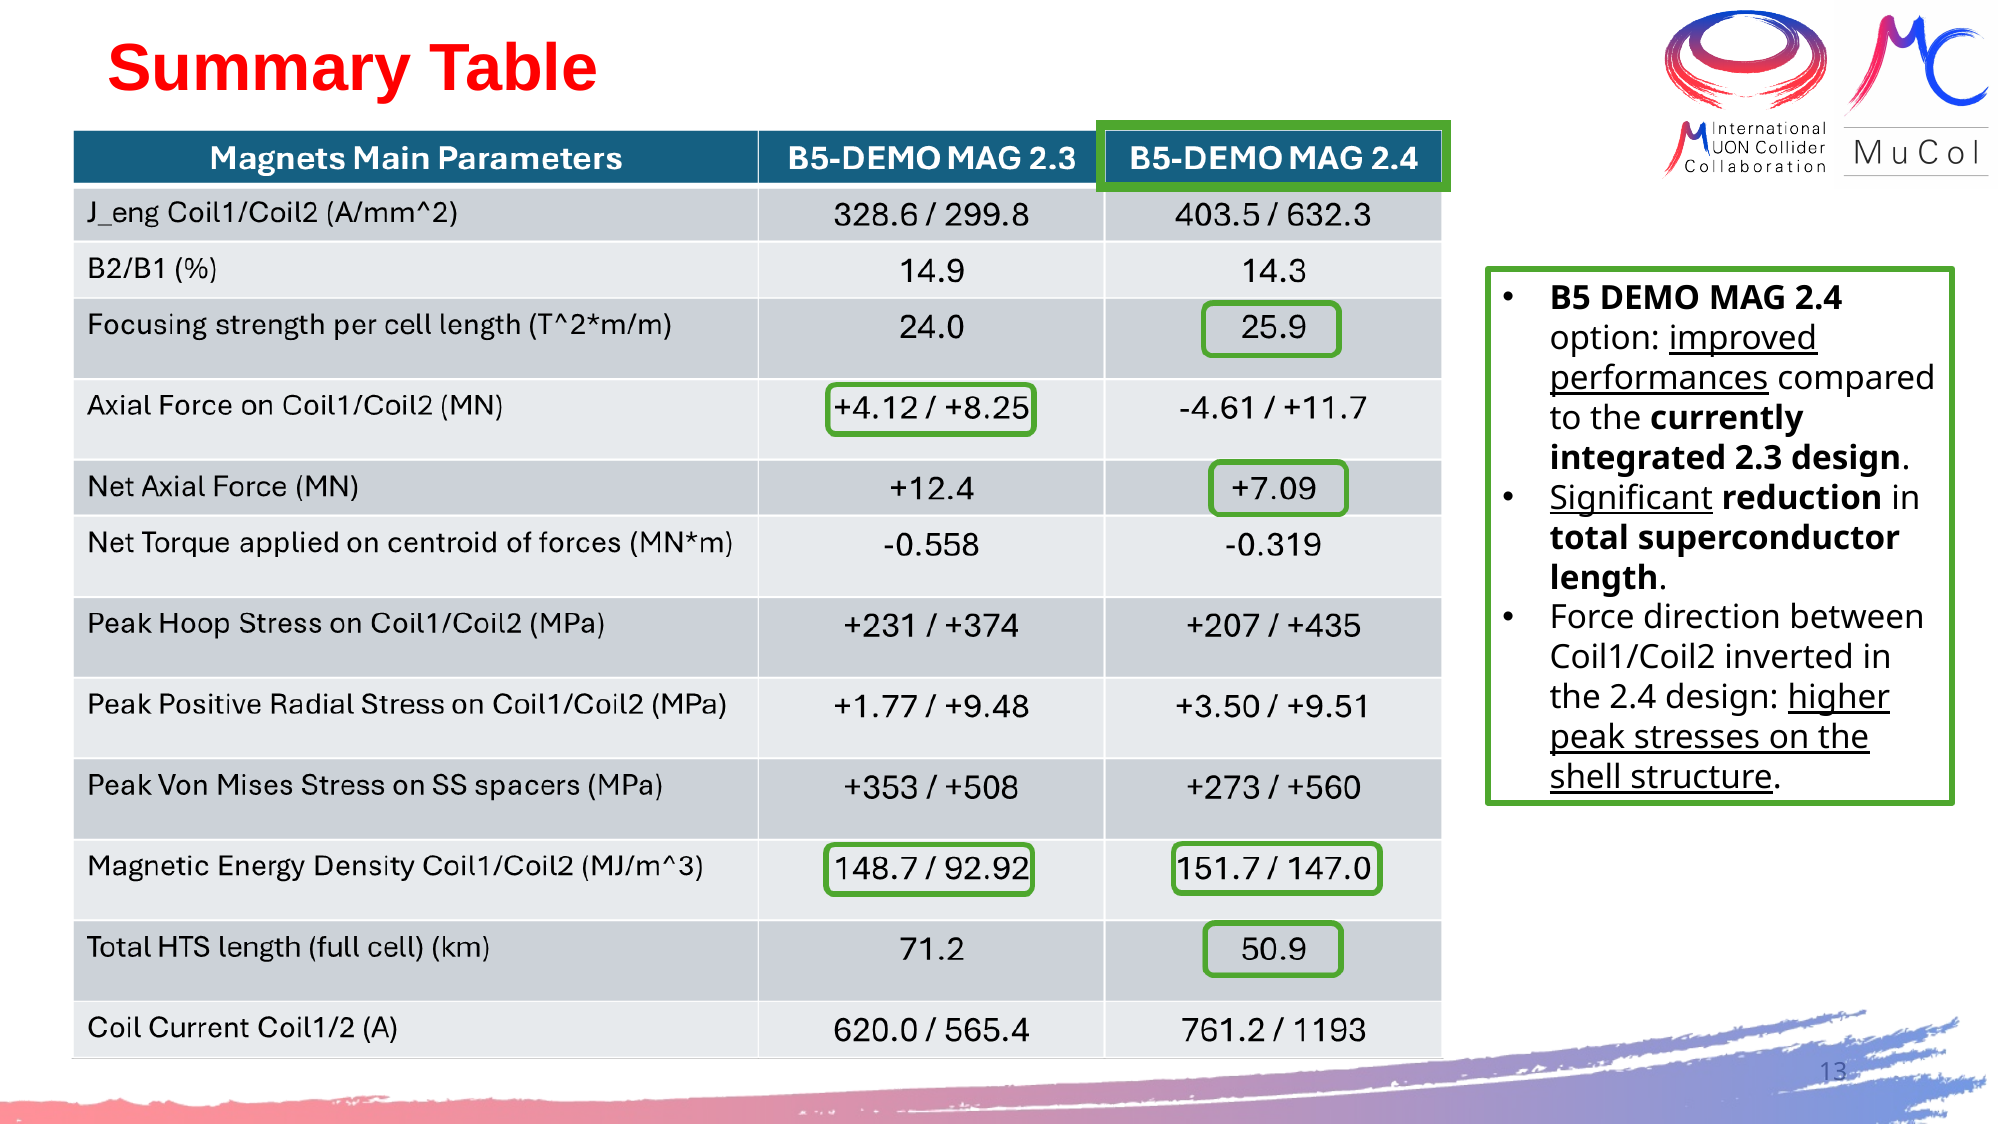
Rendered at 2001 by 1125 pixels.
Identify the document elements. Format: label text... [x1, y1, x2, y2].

text_box Summary Table [99, 24, 1655, 189]
picture [0, 124, 1995, 1125]
picture [1833, 0, 1999, 190]
picture [1662, 10, 1827, 179]
text_box B5 DEMO MAG 2.4 option: improved performances compared to the currently integrated 2.3 design. Significant reduction in total superconductor length. Force direction between Coil1/Coil2 inverted in the 2.4 design: higher peak stresses on the shell structure. [1487, 268, 1953, 803]
